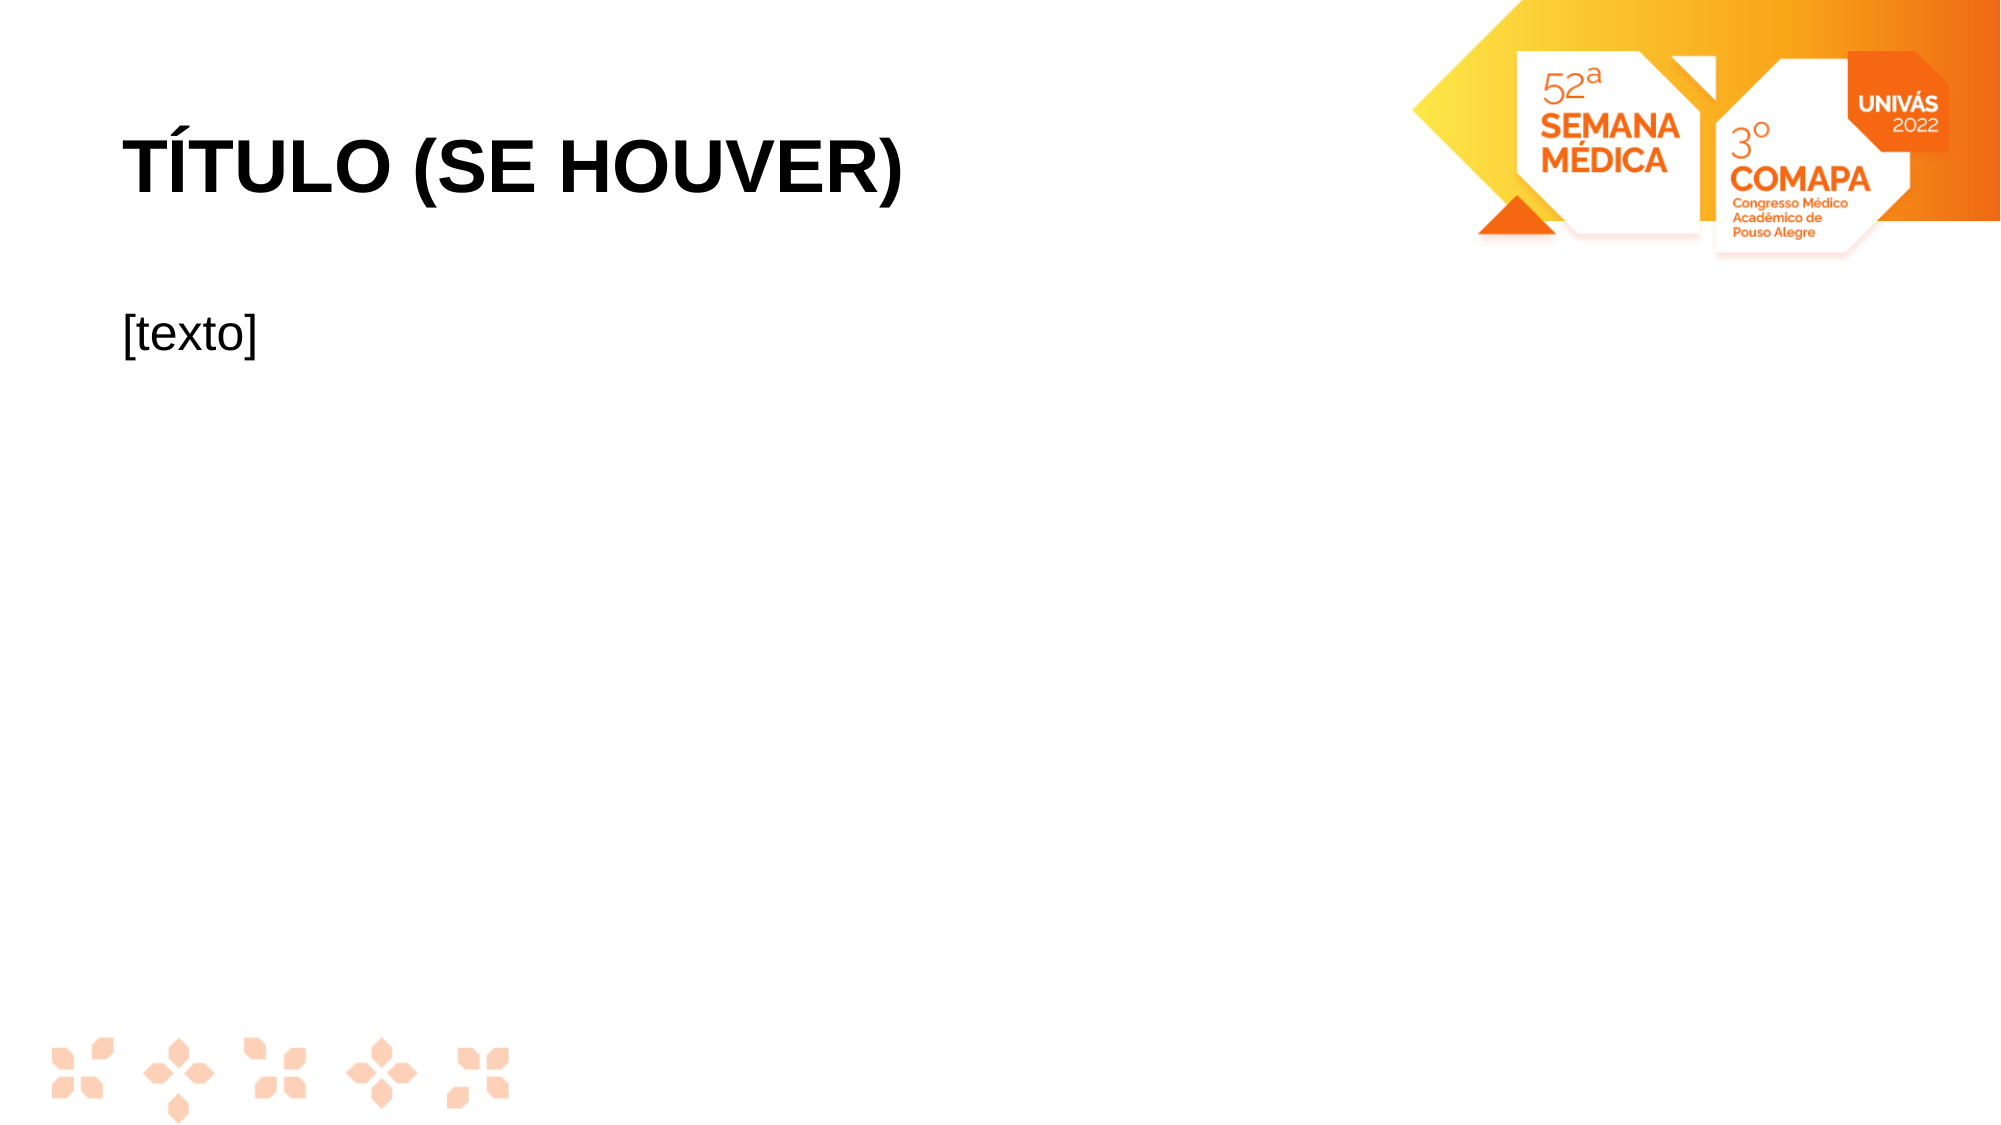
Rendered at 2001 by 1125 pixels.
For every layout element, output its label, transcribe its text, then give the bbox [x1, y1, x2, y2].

list [texto] [107, 299, 1893, 1014]
picture [0, 0, 2001, 1125]
title TÍTULO (SE HOUVER) [107, 59, 1355, 278]
